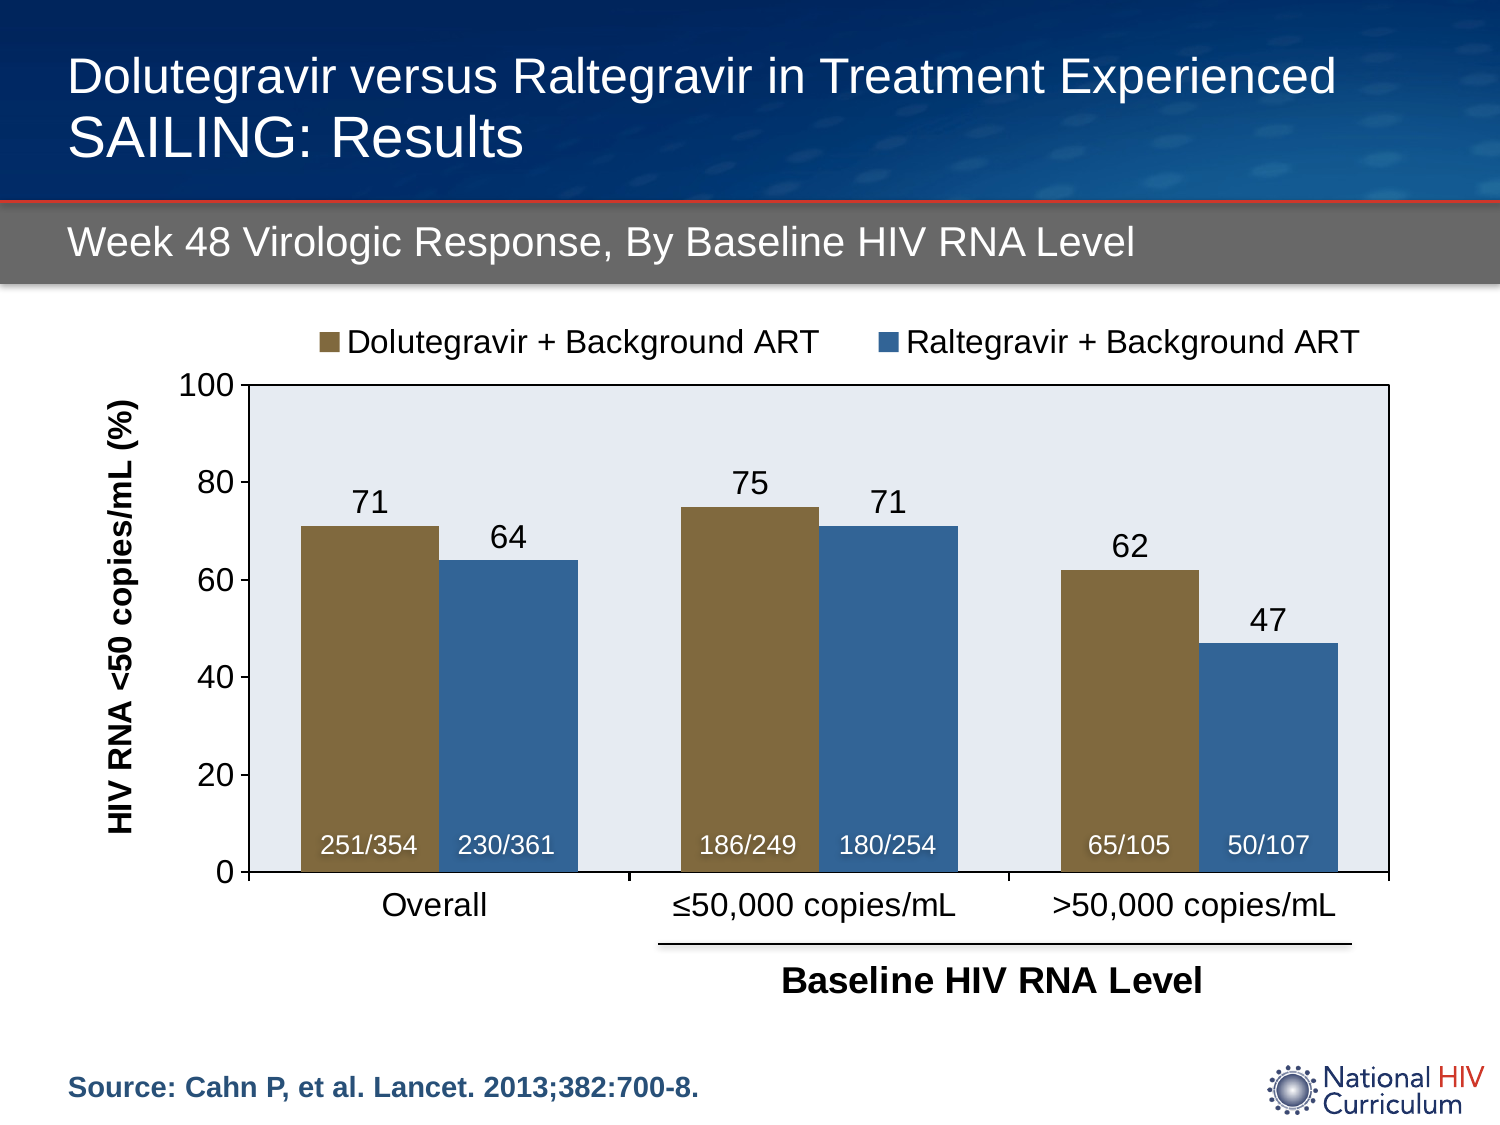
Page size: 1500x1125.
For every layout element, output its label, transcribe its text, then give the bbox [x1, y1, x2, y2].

title Dolutegravir versus Raltegravir in Treatment Experienced SAILING: Results [53, 19, 1447, 199]
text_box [74, 299, 1426, 1013]
list Week 48 Virologic Response, By Baseline HIV RNA Level [52, 205, 1448, 281]
picture [0, 0, 1500, 200]
list Source: Cahn P, et al. Lancet. 2013;382:700-8. [53, 1059, 1261, 1113]
picture [1267, 1065, 1318, 1115]
